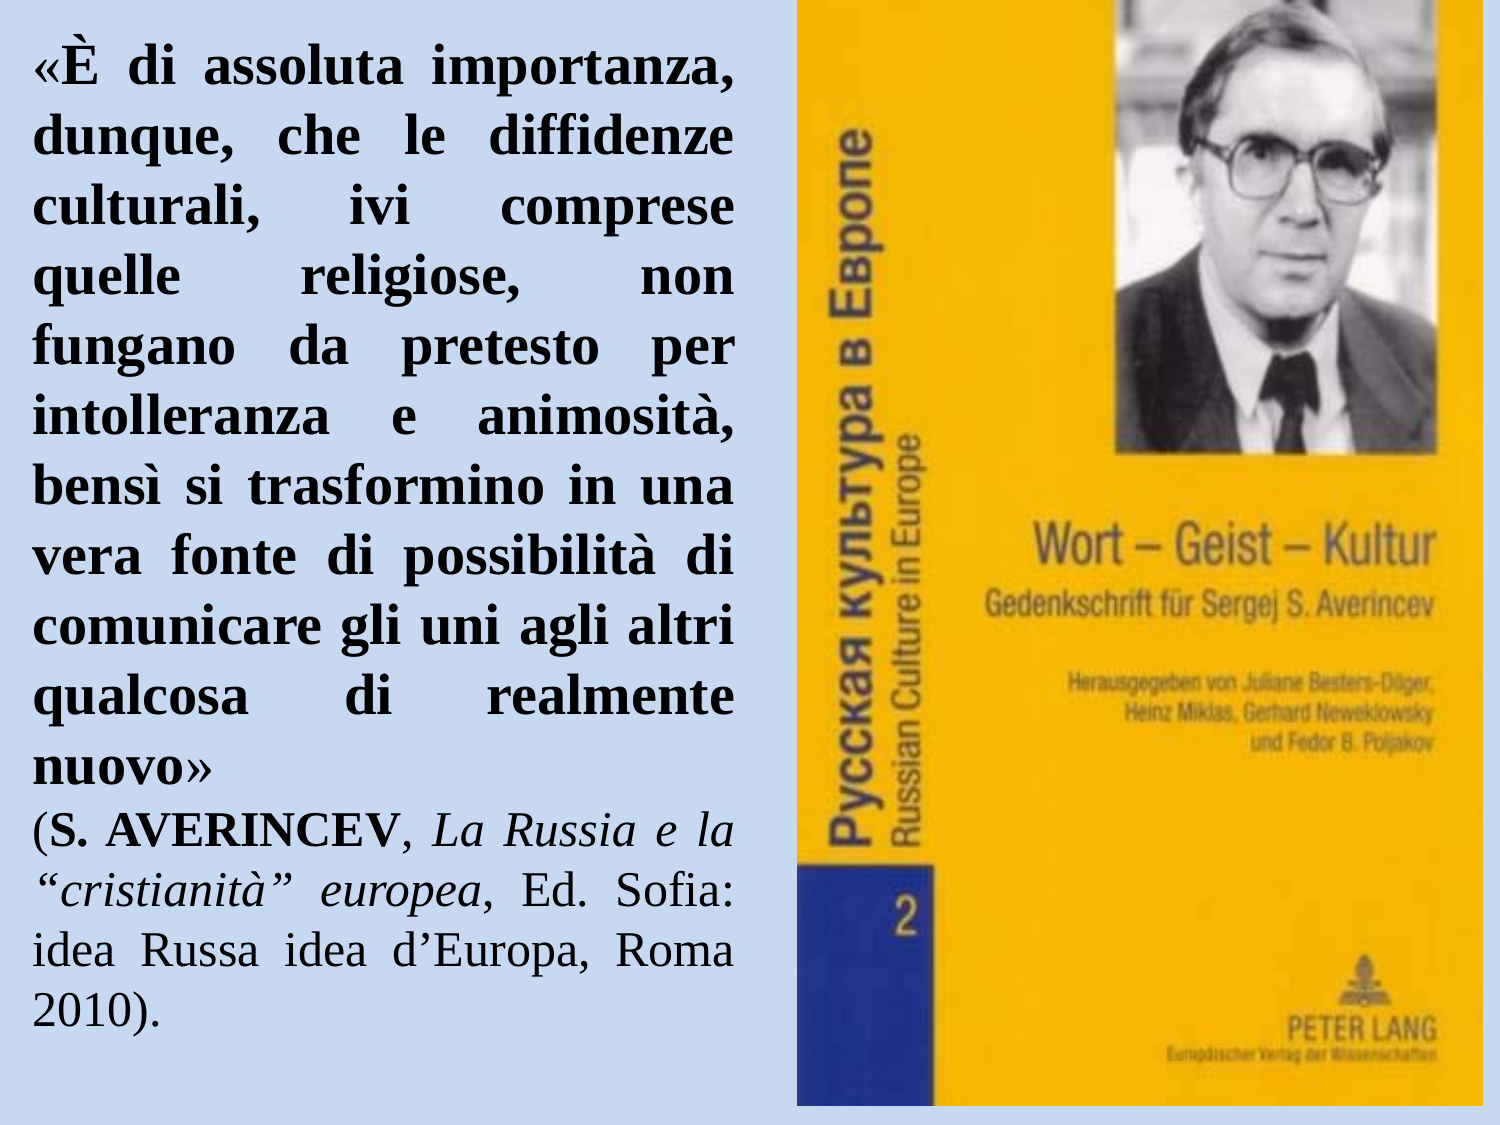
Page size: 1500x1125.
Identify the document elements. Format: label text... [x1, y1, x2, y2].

text_box «È di assoluta importanza, dunque, che le diffidenze culturali, ivi comprese quelle religiose, non fungano da pretesto per intolleranza e animosità, bensì si trasformino in una vera fonte di possibilità di comunicare gli uni agli altri qualcosa di realmente nuovo» (S. Averincev, La Russia e la “cristianità” europea, Ed. Sofia: idea Russa idea d’Europa, Roma 2010). [17, 19, 750, 1044]
picture [796, 0, 1483, 1107]
